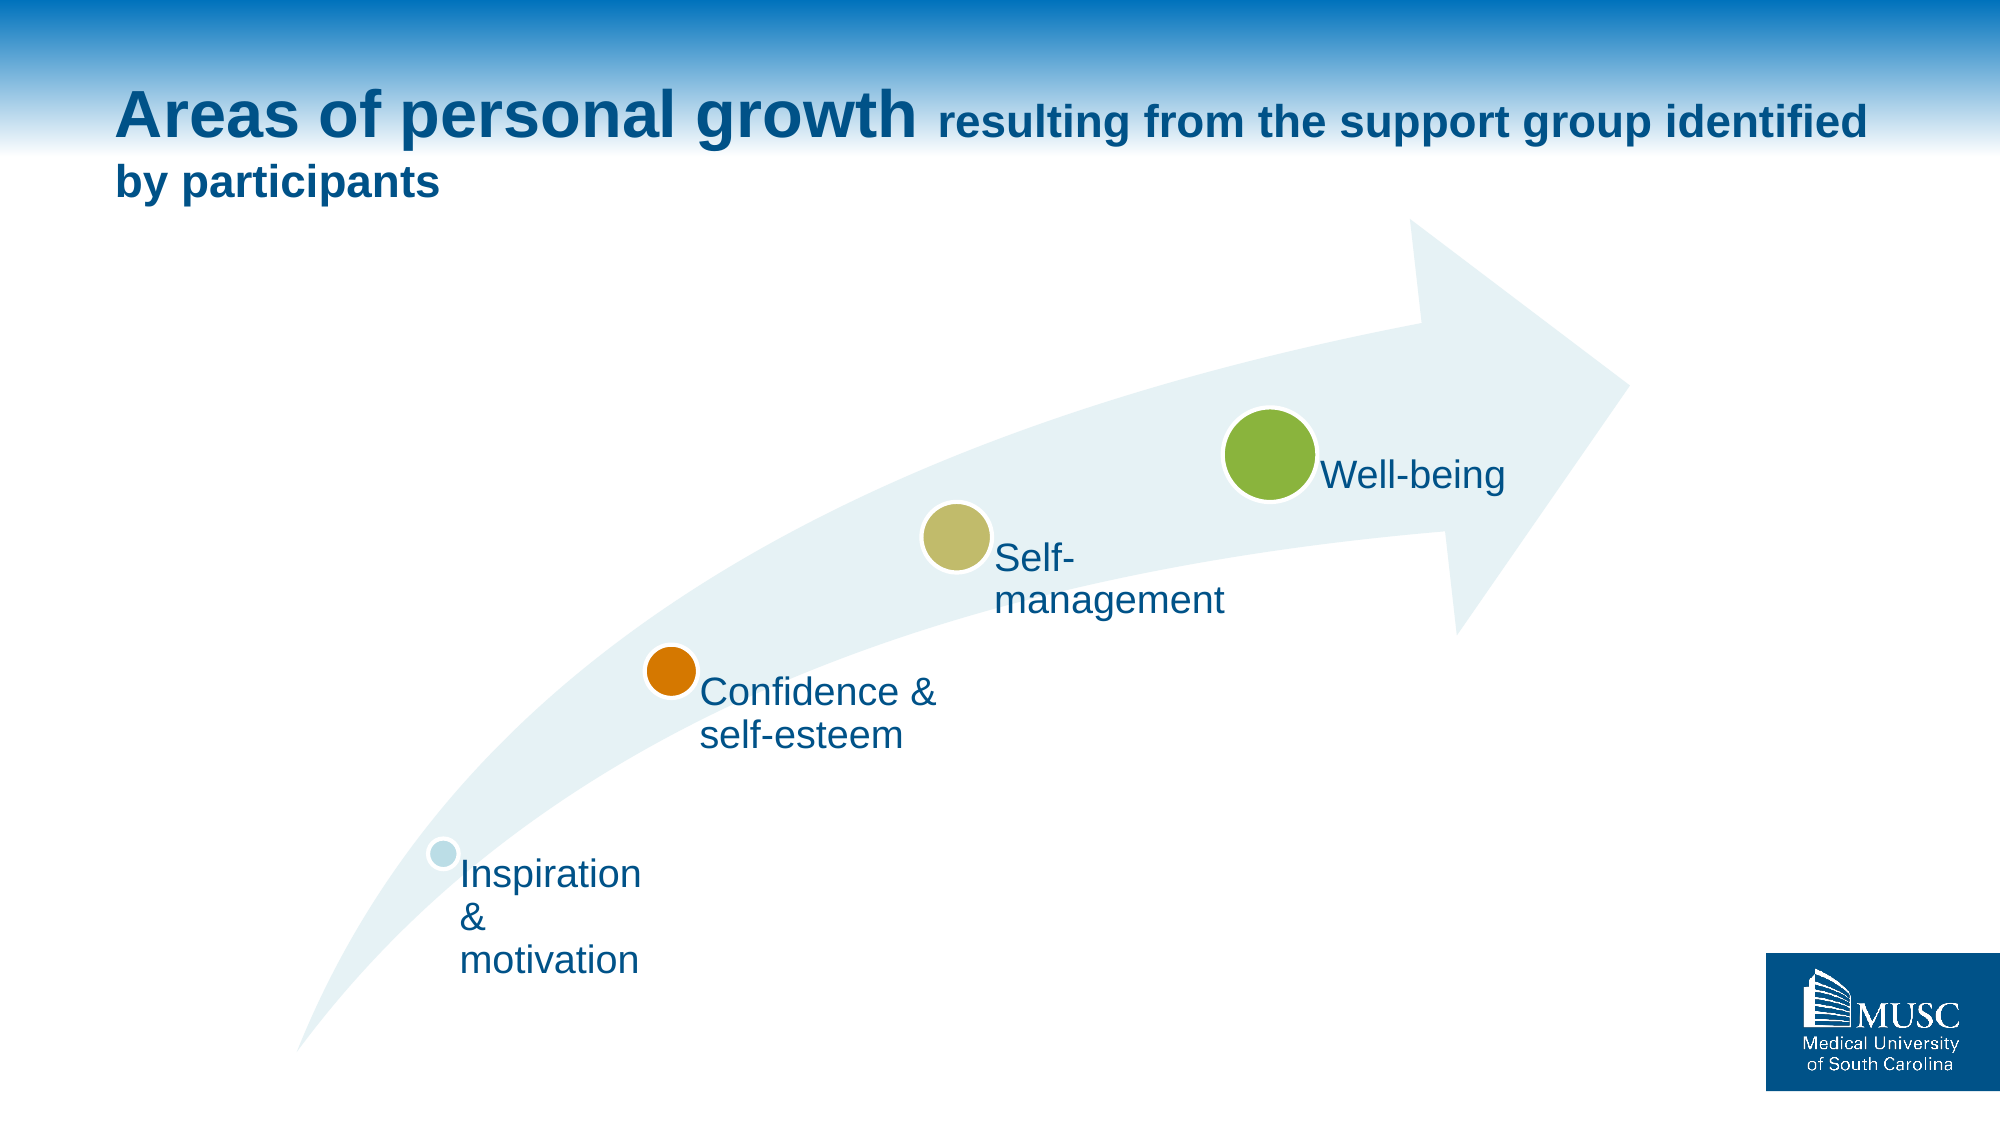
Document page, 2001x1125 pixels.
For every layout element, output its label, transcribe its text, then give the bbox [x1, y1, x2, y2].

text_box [296, 190, 1631, 1081]
picture [1773, 949, 1988, 1100]
title Areas of personal growth resulting from the support group identified by participants [99, 45, 1900, 233]
